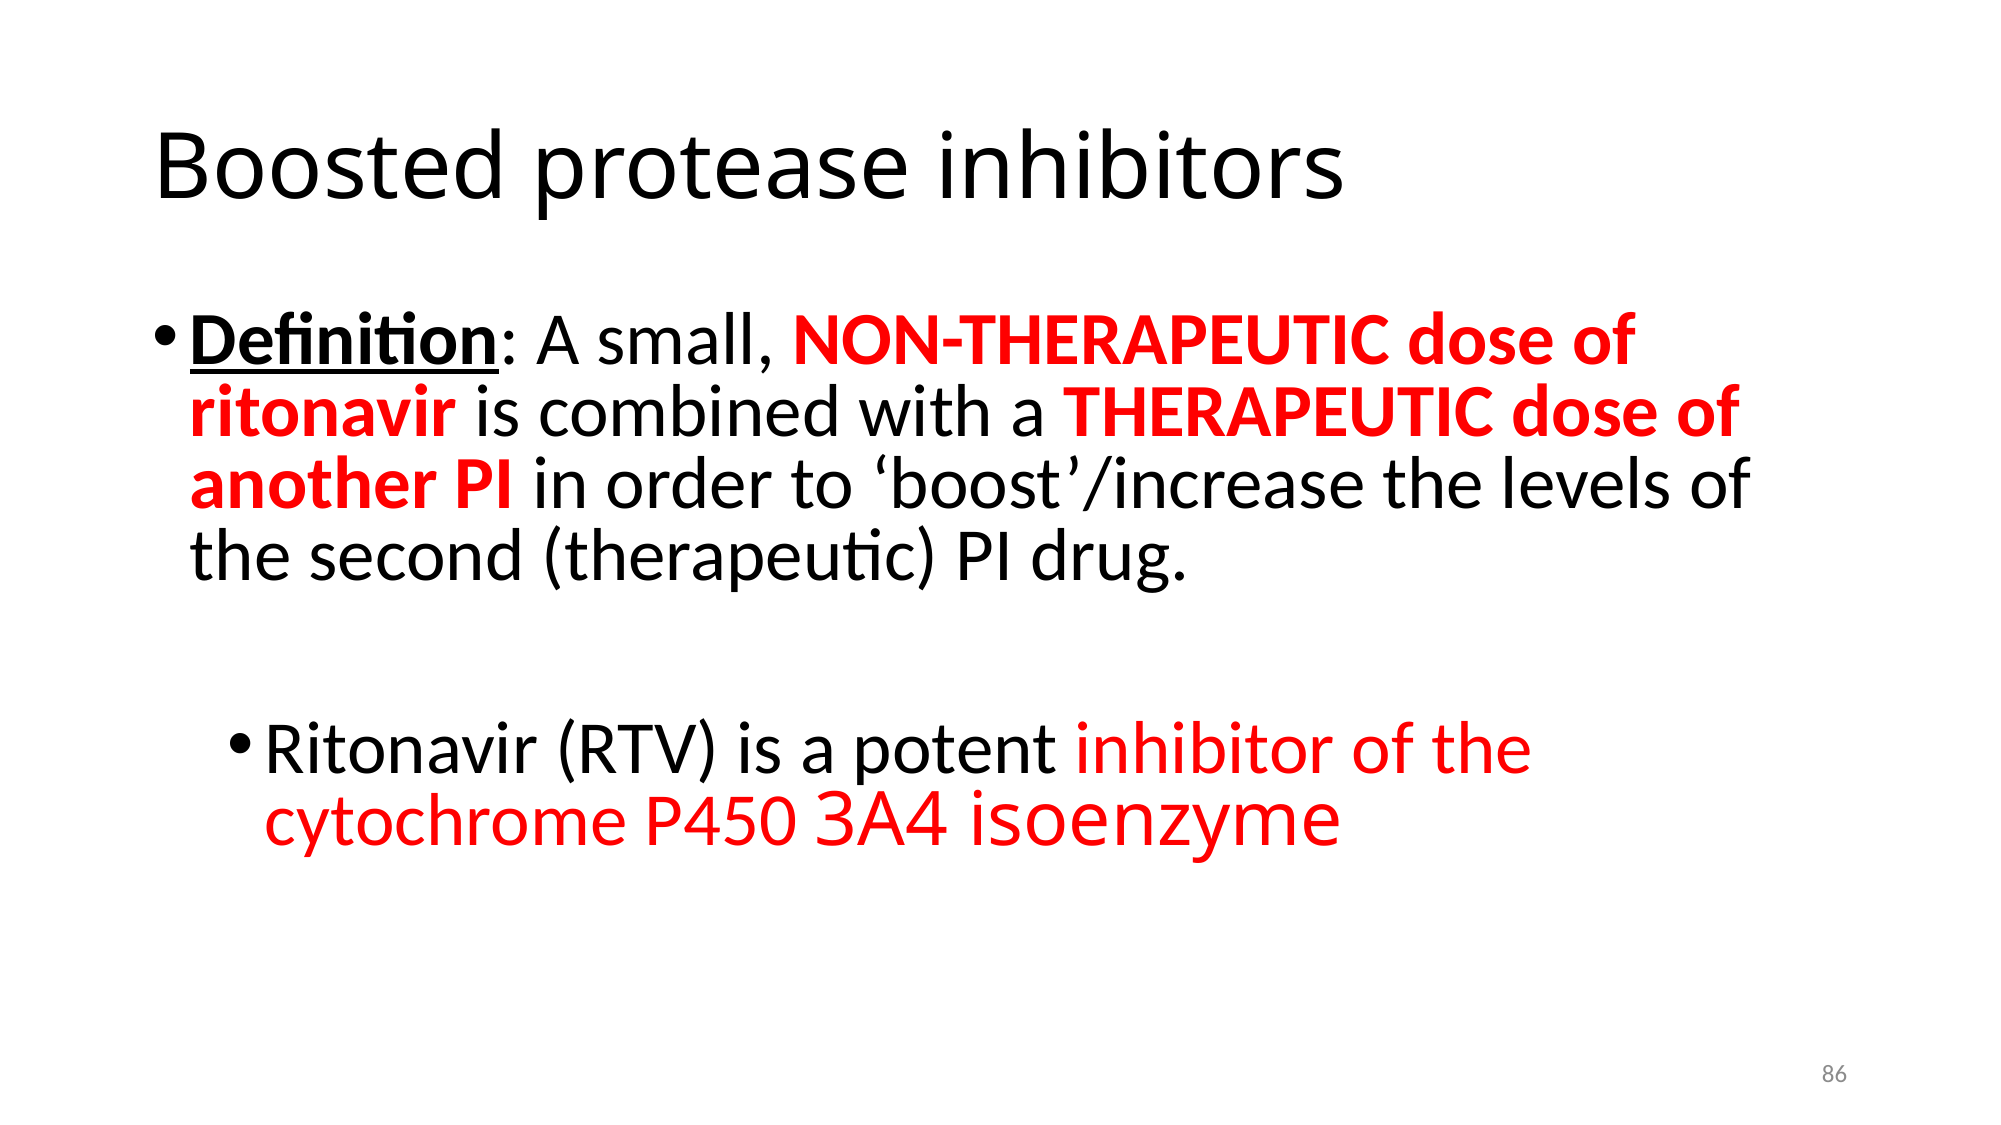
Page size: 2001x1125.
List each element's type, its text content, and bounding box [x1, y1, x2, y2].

title Boosted protease inhibitors [137, 59, 1863, 278]
list Definition: A small, NON-THERAPEUTIC dose of ritonavir is combined with a THERAPEUTIC dose of another PI in order to ‘boost’/increase the levels of the second (therapeutic) PI drug. Ritonavir (RTV) is a potent inhibitor of the cytochrome P450 3A4 isoenzyme [137, 299, 1863, 1014]
slide_number 86 [1412, 1042, 1863, 1103]
